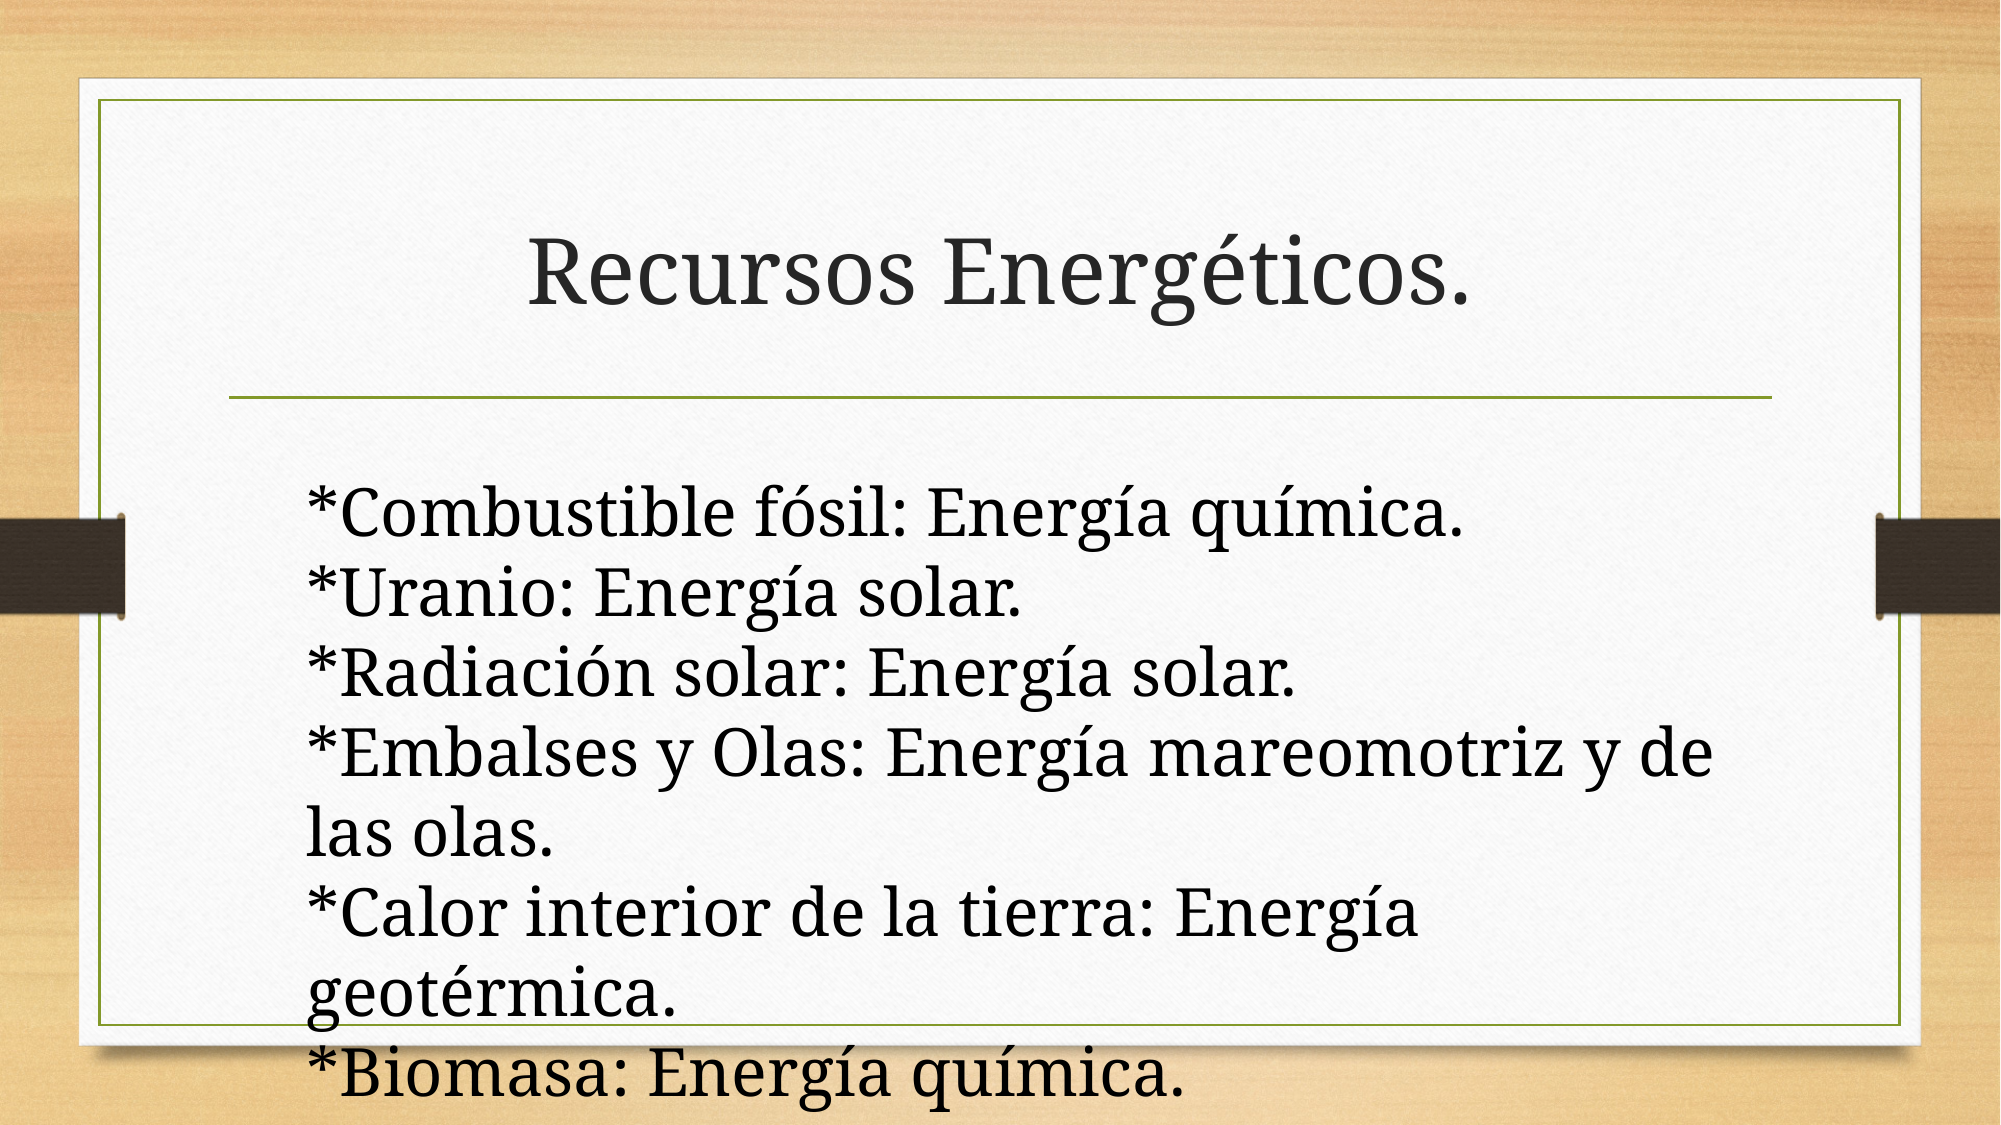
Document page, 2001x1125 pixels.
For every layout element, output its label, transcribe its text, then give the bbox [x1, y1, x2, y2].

picture [0, 0, 2001, 1125]
title Recursos Energéticos. [212, 161, 1788, 375]
text_box *Combustible fósil: Energía química. *Uranio: Energía solar. *Radiación solar: Energía solar. *Embalses y Olas: Energía mareomotriz y de las olas. *Calor interior de la tierra: Energía geotérmica. *Biomasa: Energía química. [291, 462, 1788, 1125]
